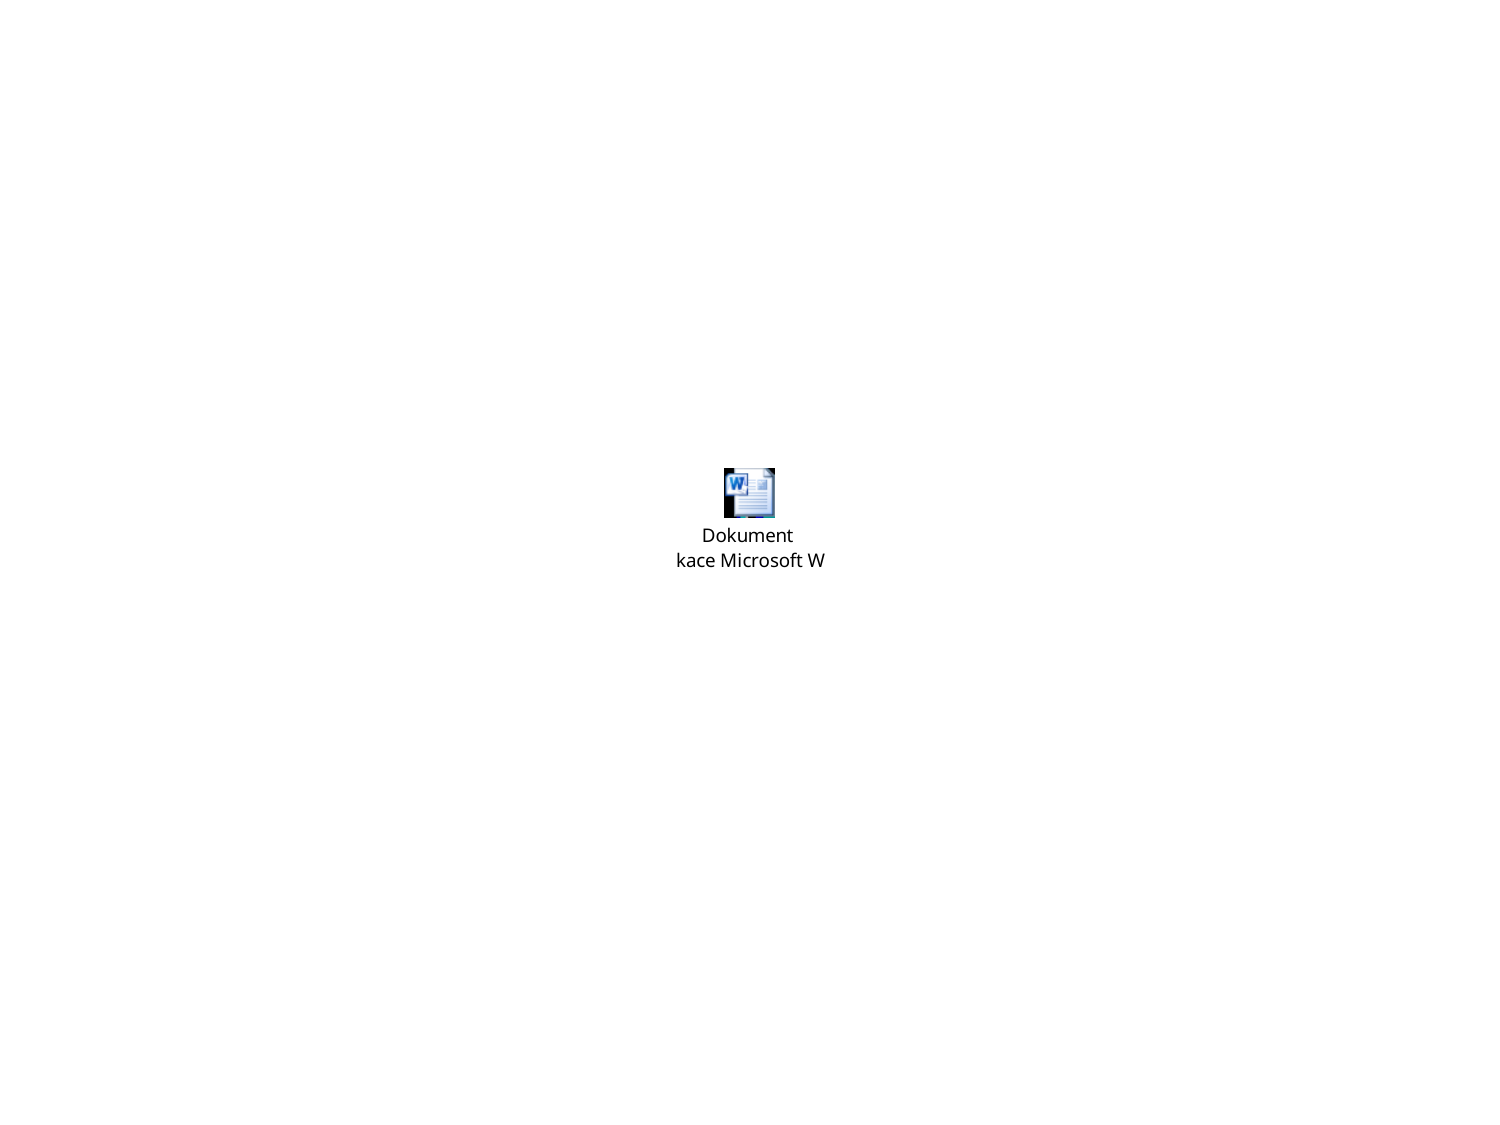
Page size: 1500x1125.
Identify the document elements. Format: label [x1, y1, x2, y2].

text_box [674, 467, 826, 599]
